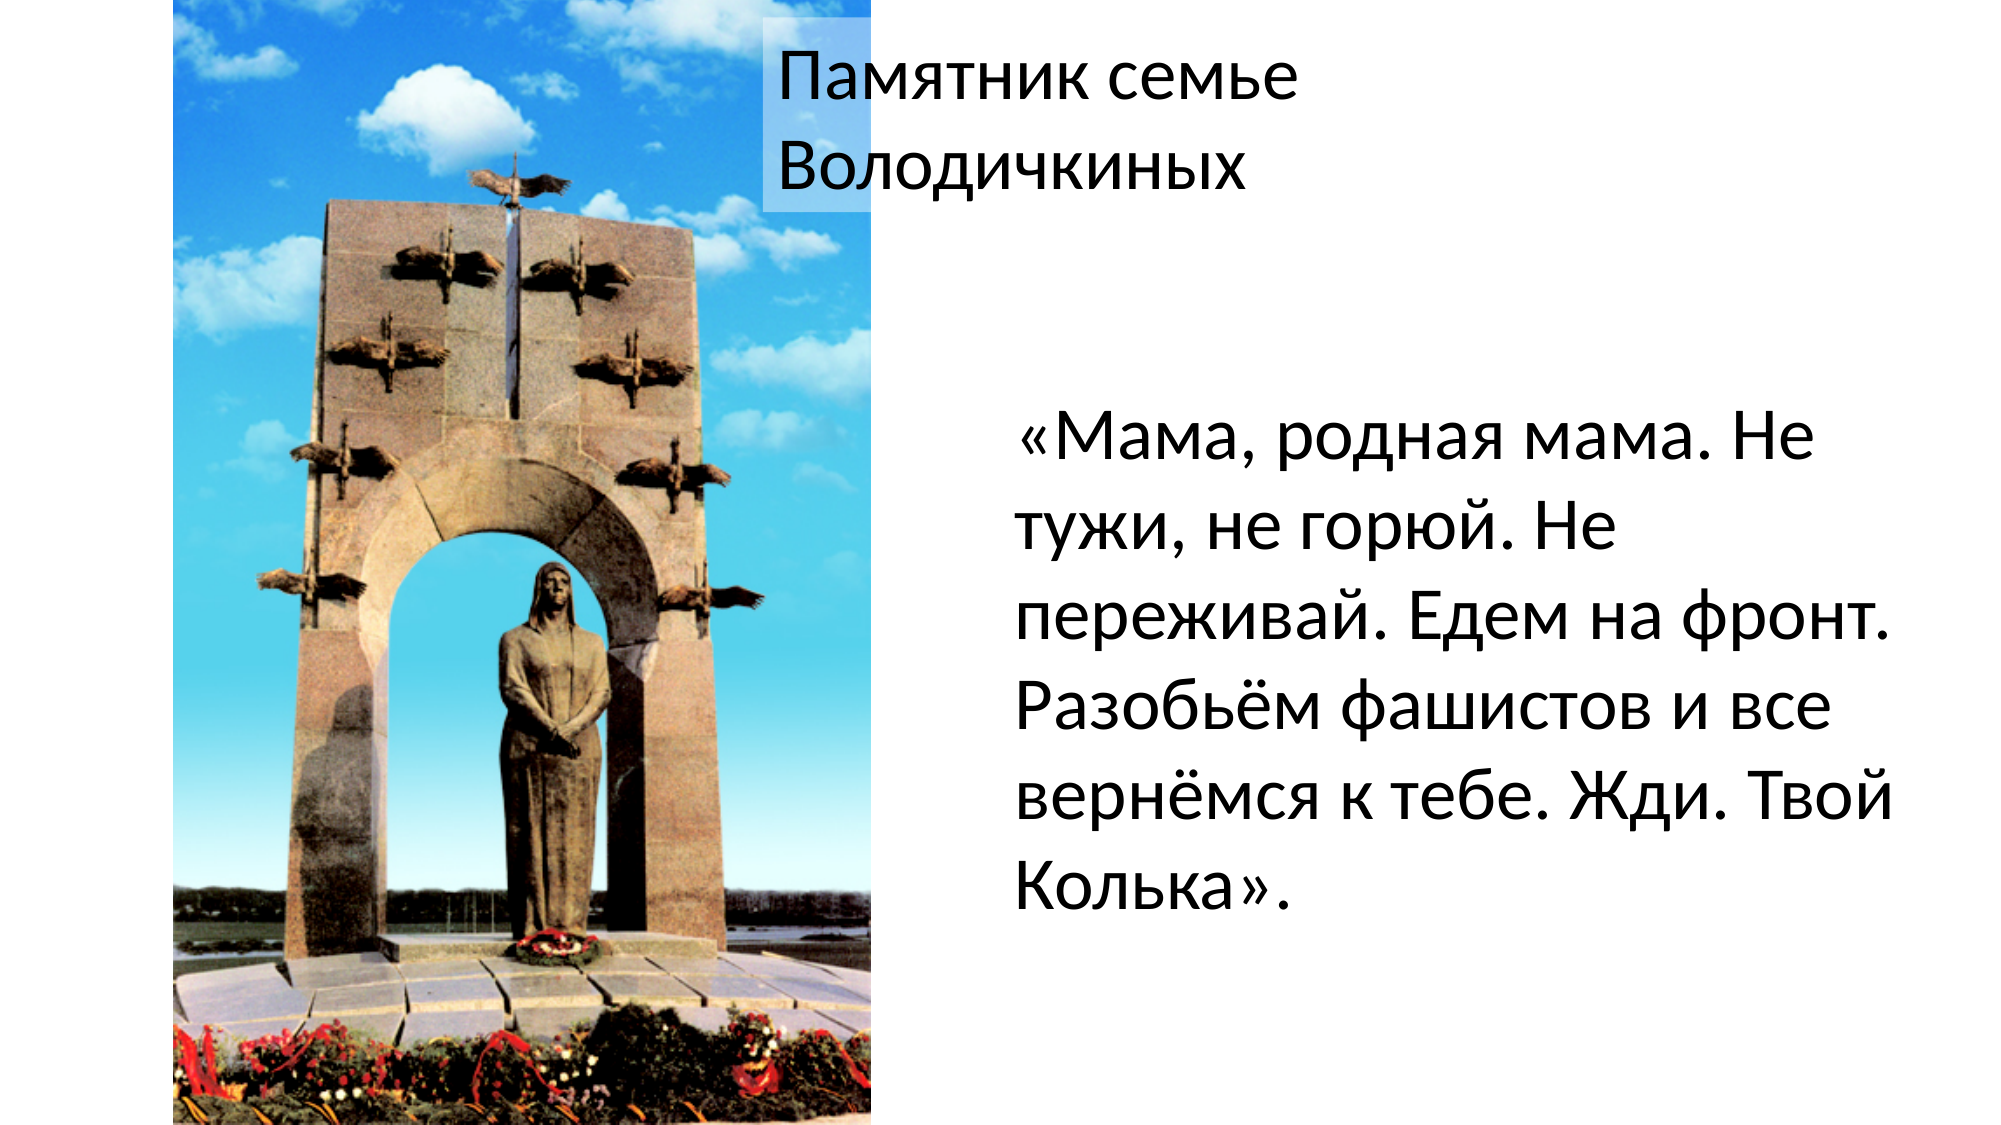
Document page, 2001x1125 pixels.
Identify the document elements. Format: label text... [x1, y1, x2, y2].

text_box Памятник семье Володичкиных [871, 17, 1437, 213]
text_box «Мама, родная мама. Не тужи, не горюй. Не переживай. Едем на фронт. Разобьём фашистов и все вернёмся к тебе. Жди. Твой Колька». [999, 376, 2000, 932]
picture [173, 0, 871, 1125]
